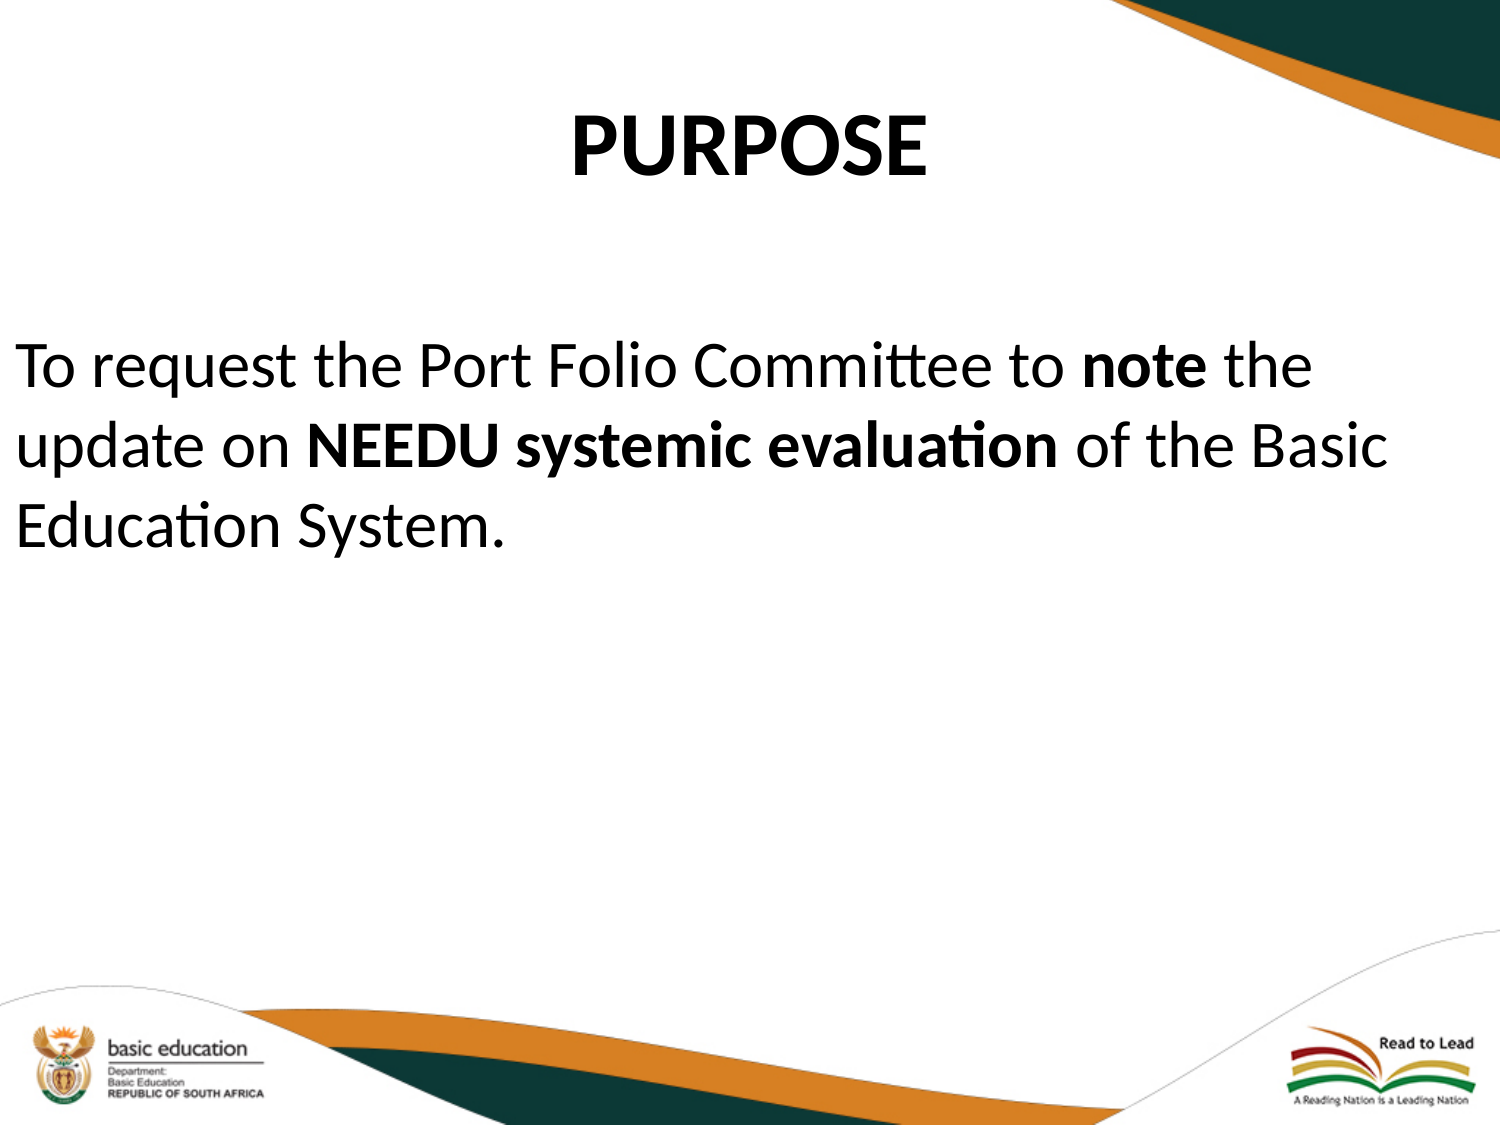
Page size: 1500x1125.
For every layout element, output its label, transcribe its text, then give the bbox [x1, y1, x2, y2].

title PURPOSE [75, 45, 1425, 208]
picture [0, 0, 1500, 208]
list To request the Port Folio Committee to note the update on NEEDU systemic evaluation of the Basic Education System. [0, 208, 1500, 1125]
